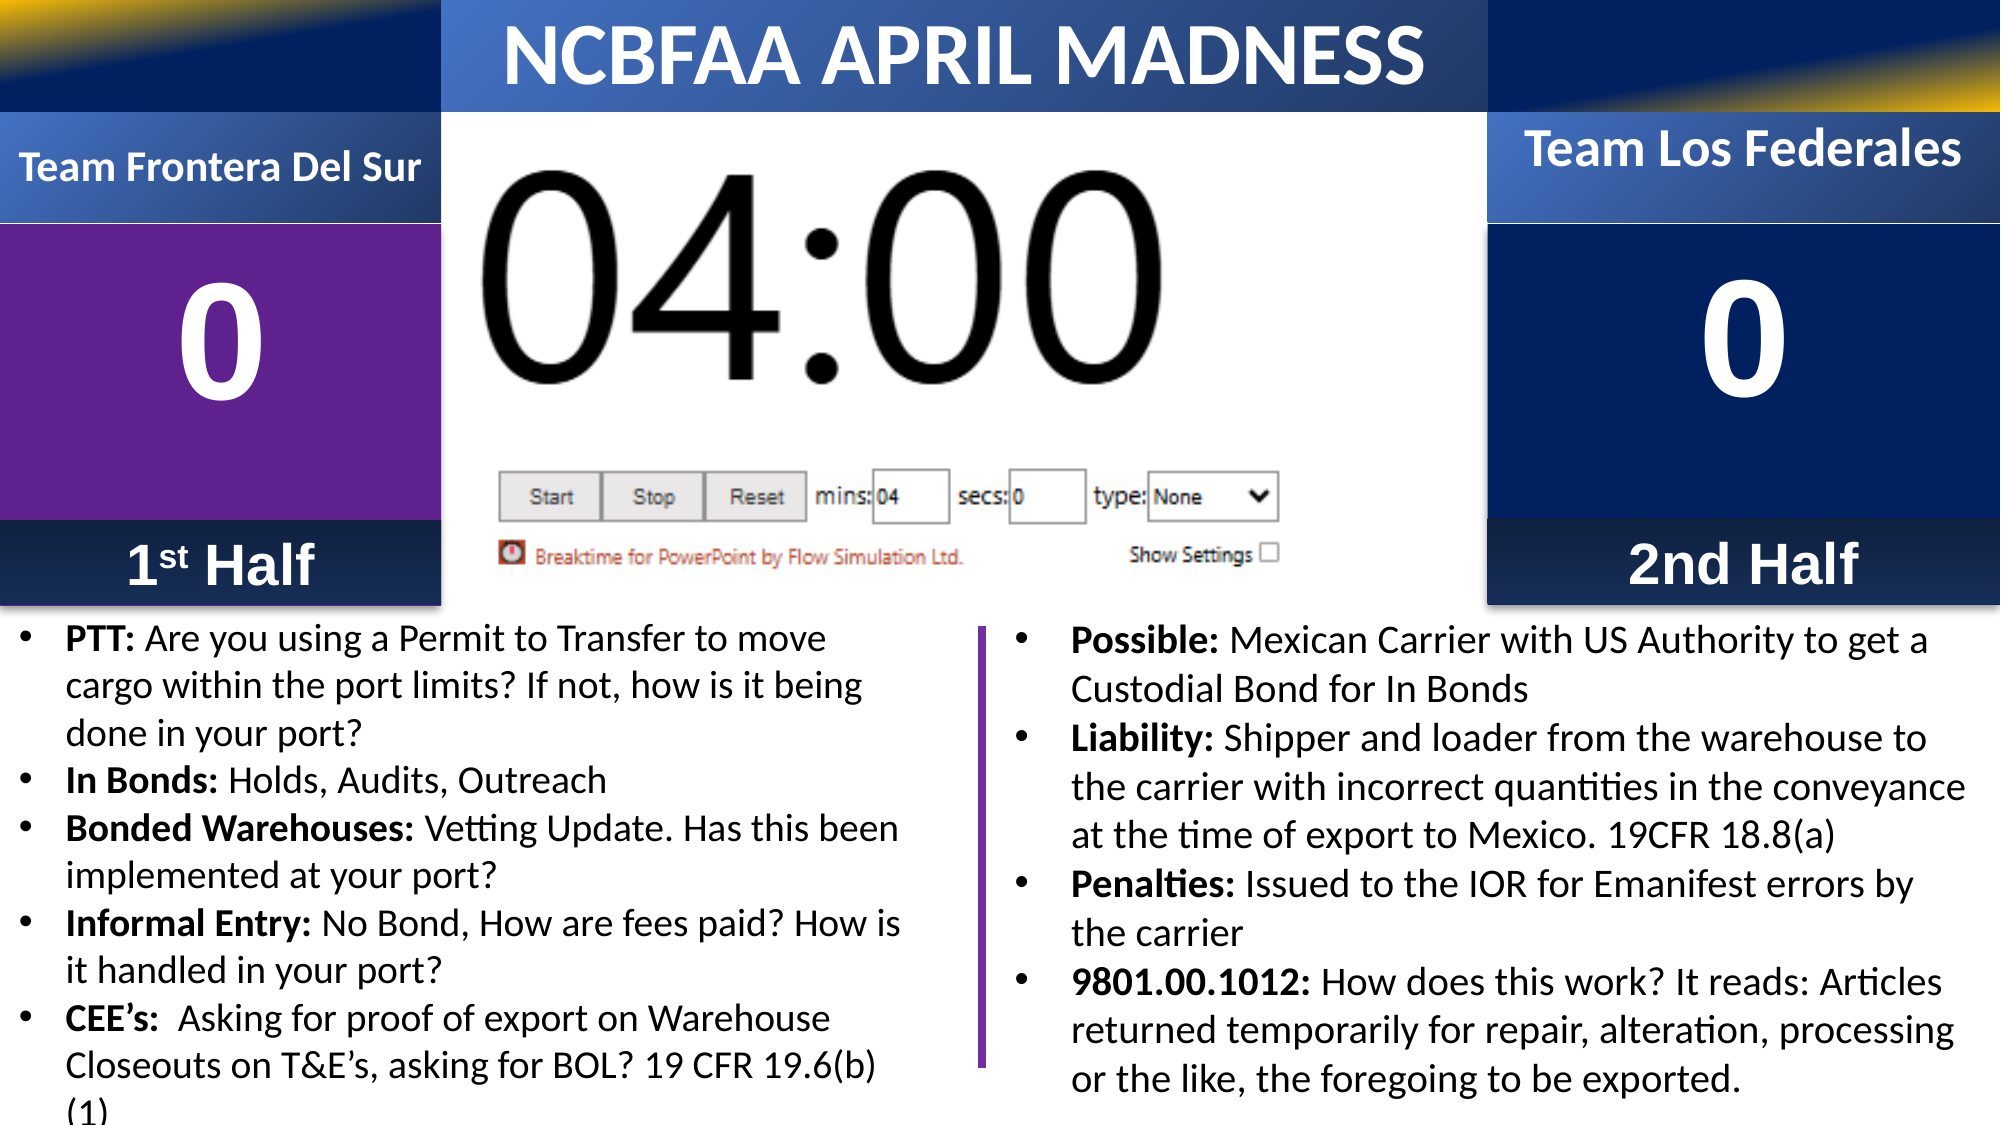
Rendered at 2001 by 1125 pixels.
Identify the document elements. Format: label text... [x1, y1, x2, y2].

text_box 0 [76, 225, 368, 441]
text_box [0, 0, 441, 112]
text_box [1487, 224, 2000, 518]
text_box 1st Half [0, 520, 442, 605]
text_box Team Frontera Del Sur [0, 112, 442, 223]
text_box 0 [1599, 222, 1892, 437]
text_box PTT: Are you using a Permit to Transfer to move cargo within the port limits? If not, how is it being done in your port? In Bonds: Holds, Audits, Outreach Bonded Warehouses: Vetting Update. Has this been implemented at your port? Informal Entry: No Bond, How are fees paid? How is it handled in your port? CEE’s: Asking for proof of export on Warehouse Closeouts on T&E’s, asking for BOL? 19 CFR 19.6(b)(1) [4, 604, 936, 1125]
title NCBFAA APRIL MADNESS [441, 0, 1488, 112]
text_box Possible: Mexican Carrier with US Authority to get a Custodial Bond for In Bonds Liability: Shipper and loader from the warehouse to the carrier with incorrect quantities in the conveyance at the time of export to Mexico. 19CFR 18.8(a) Penalties: Issued to the IOR for Emanifest errors by the carrier 9801.00.1012: How does this work? It reads: Articles returned temporarily for repair, alteration, processing or the like, the foregoing to be exported. [999, 605, 1988, 1125]
text_box [1488, 0, 2000, 112]
picture [441, 112, 1488, 605]
text_box [0, 224, 442, 520]
text_box Team Los Federales [1487, 112, 2000, 223]
text_box 2nd Half [1487, 518, 2000, 604]
